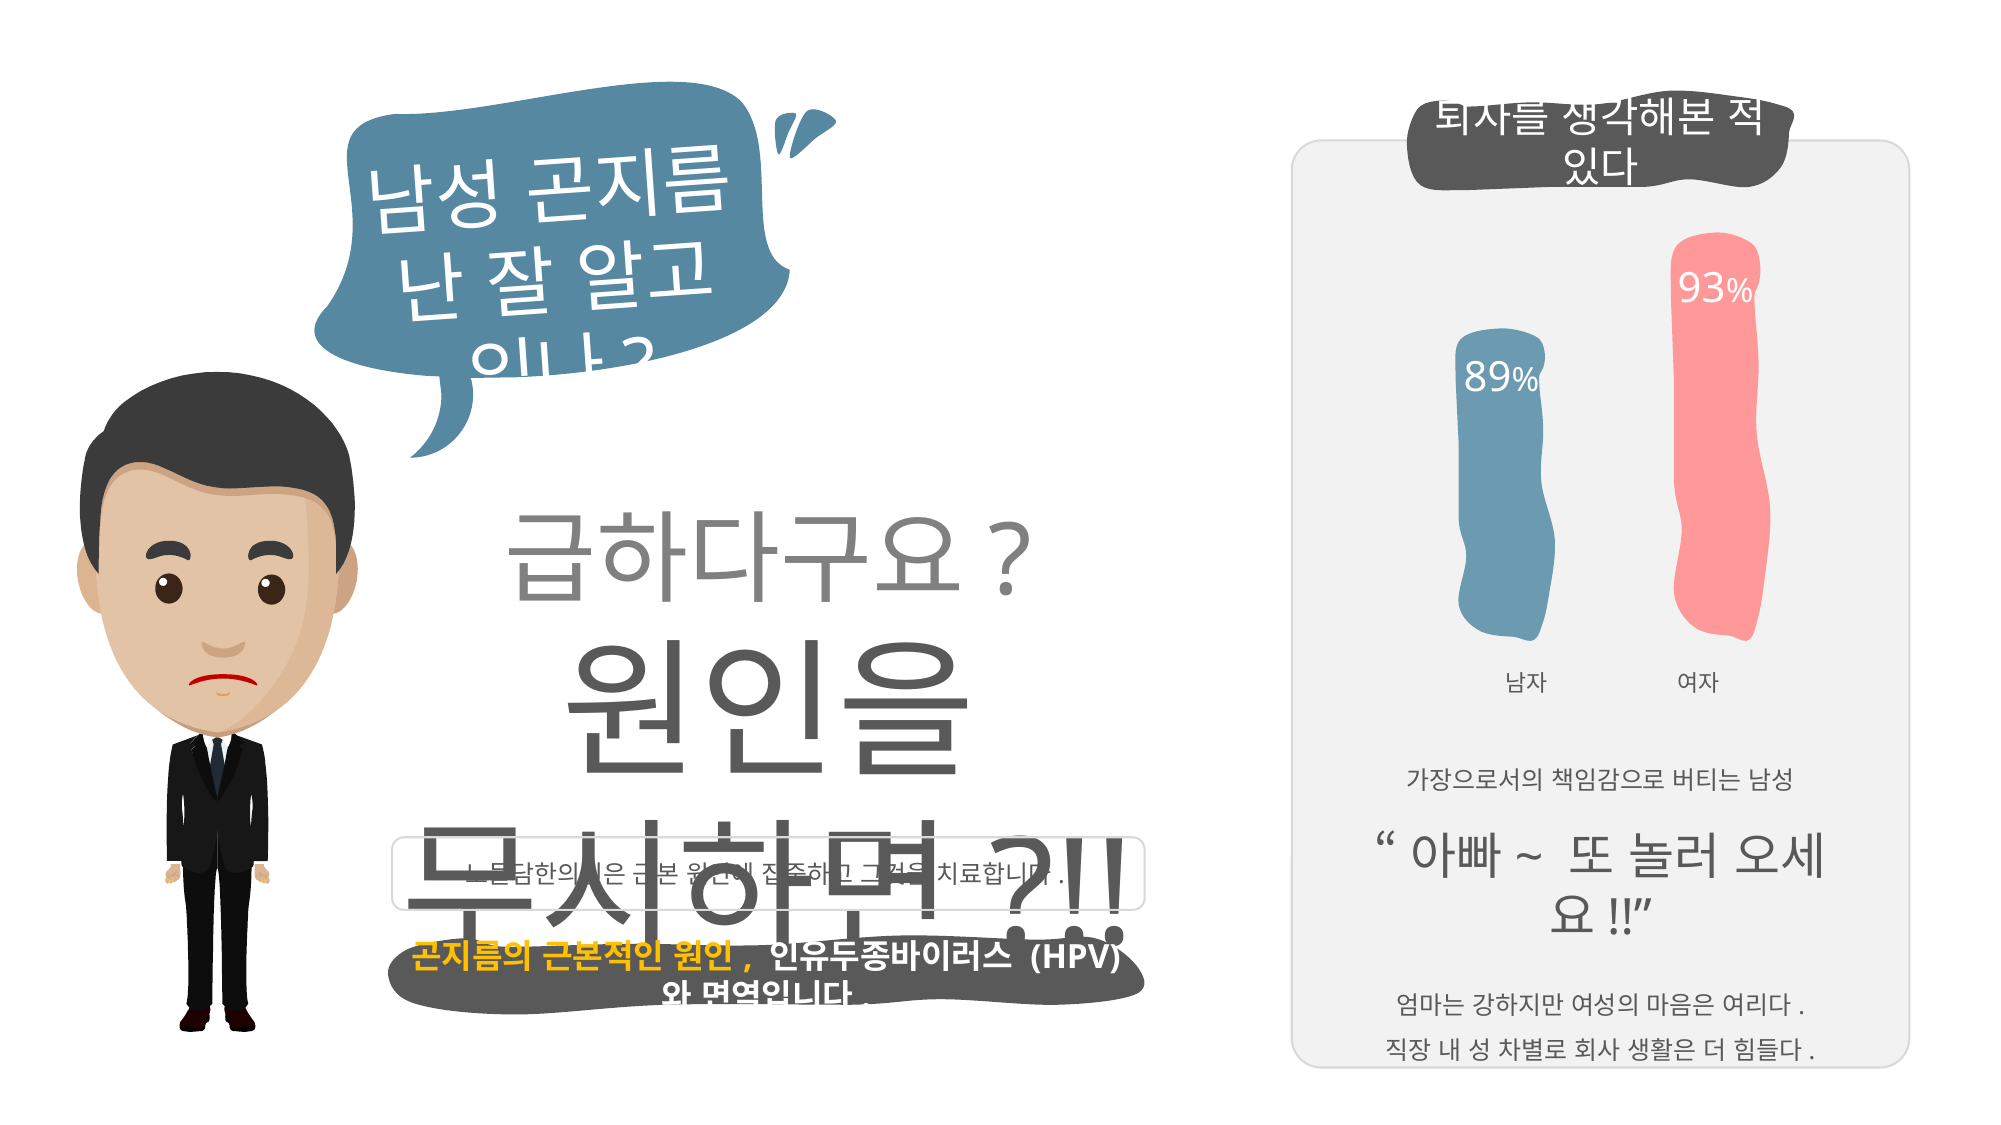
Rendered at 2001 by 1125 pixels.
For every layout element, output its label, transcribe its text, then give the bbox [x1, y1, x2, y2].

text_box [1671, 231, 1760, 253]
text_box 퇴사를 생각해본 적 있다 [1405, 89, 1796, 192]
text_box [322, 0, 777, 499]
text_box 급하다구요? 원인을 무시하면?!! [303, 487, 1234, 983]
text_box [1290, 139, 1911, 1067]
text_box 노들담한의원은 근본 원인에 집중하고 그것을 치료합니다. [391, 836, 1146, 911]
text_box [1455, 407, 1557, 642]
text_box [77, 371, 358, 738]
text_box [165, 738, 270, 1032]
text_box [1670, 319, 1772, 642]
text_box 89% [1448, 342, 1555, 407]
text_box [155, 573, 183, 604]
text_box 남자 여자 [1454, 655, 1772, 709]
text_box 93% [1662, 253, 1769, 319]
text_box 가장으로서의 책임감으로 버티는 남성 “아빠~ 또 놀러 오세요!!” 엄마는 강하지만 여성의 마음은 여리다. 직장 내 성 차별로 회사 생활은 더 힘들다. [1311, 757, 1890, 1072]
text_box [257, 574, 286, 605]
text_box 곤지름의 근본적인 원인, 인유두종바이러스 (HPV) 와 면역입니다. [386, 934, 1146, 1016]
text_box [1457, 327, 1543, 342]
